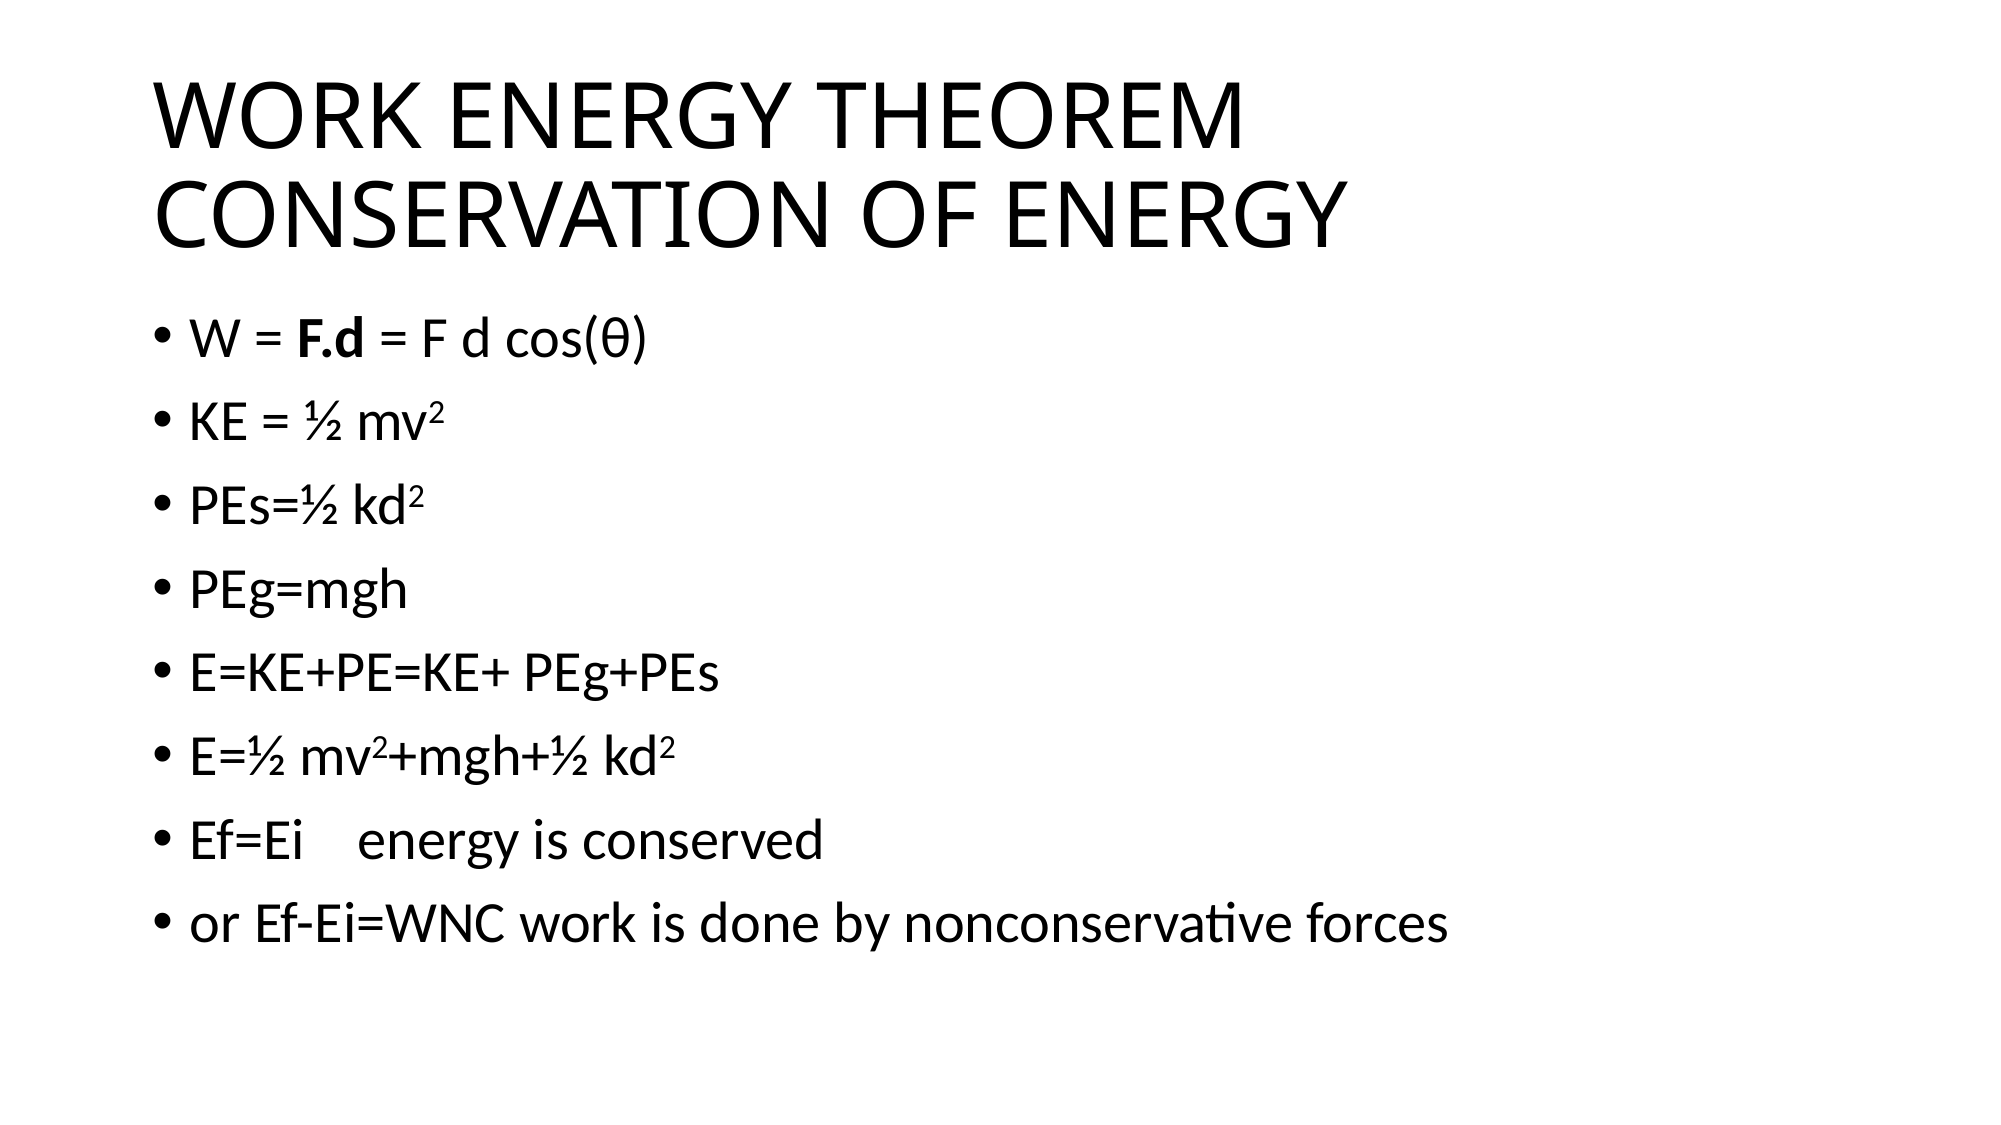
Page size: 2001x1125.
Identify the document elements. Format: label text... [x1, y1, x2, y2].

title WORK ENERGY THEOREM CONSERVATION OF ENERGY [137, 59, 1863, 278]
list W = F.d = F d cos(θ) KE = ½ mv2 PEs=½ kd2 PEg=mgh E=KE+PE=KE+ PEg+PEs E=½ mv2+mgh+½ kd2 Ef=Ei energy is conserved or Ef-Ei=WNC work is done by nonconservative forces [137, 299, 1863, 1014]
